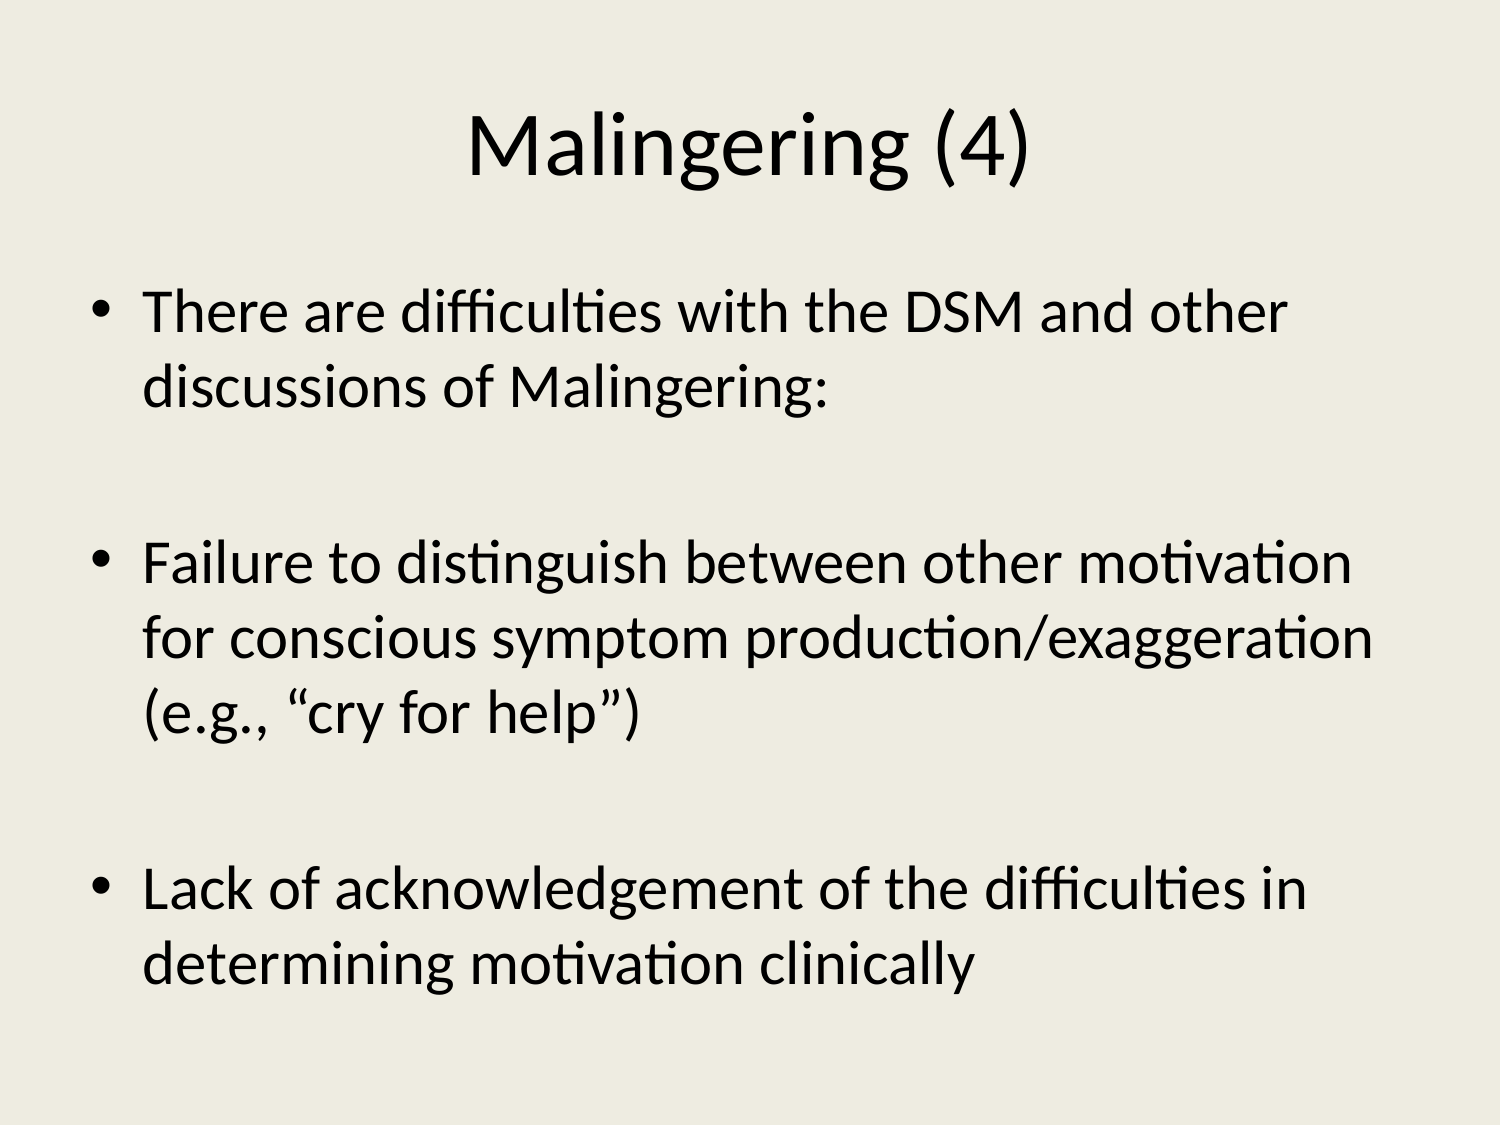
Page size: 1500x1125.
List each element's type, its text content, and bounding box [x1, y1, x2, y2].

title Malingering (4) [75, 45, 1425, 233]
list There are difficulties with the DSM and other discussions of Malingering: Failure to distinguish between other motivation for conscious symptom production/exaggeration (e.g., “cry for help”) Lack of acknowledgement of the difficulties in determining motivation clinically [75, 262, 1425, 1005]
